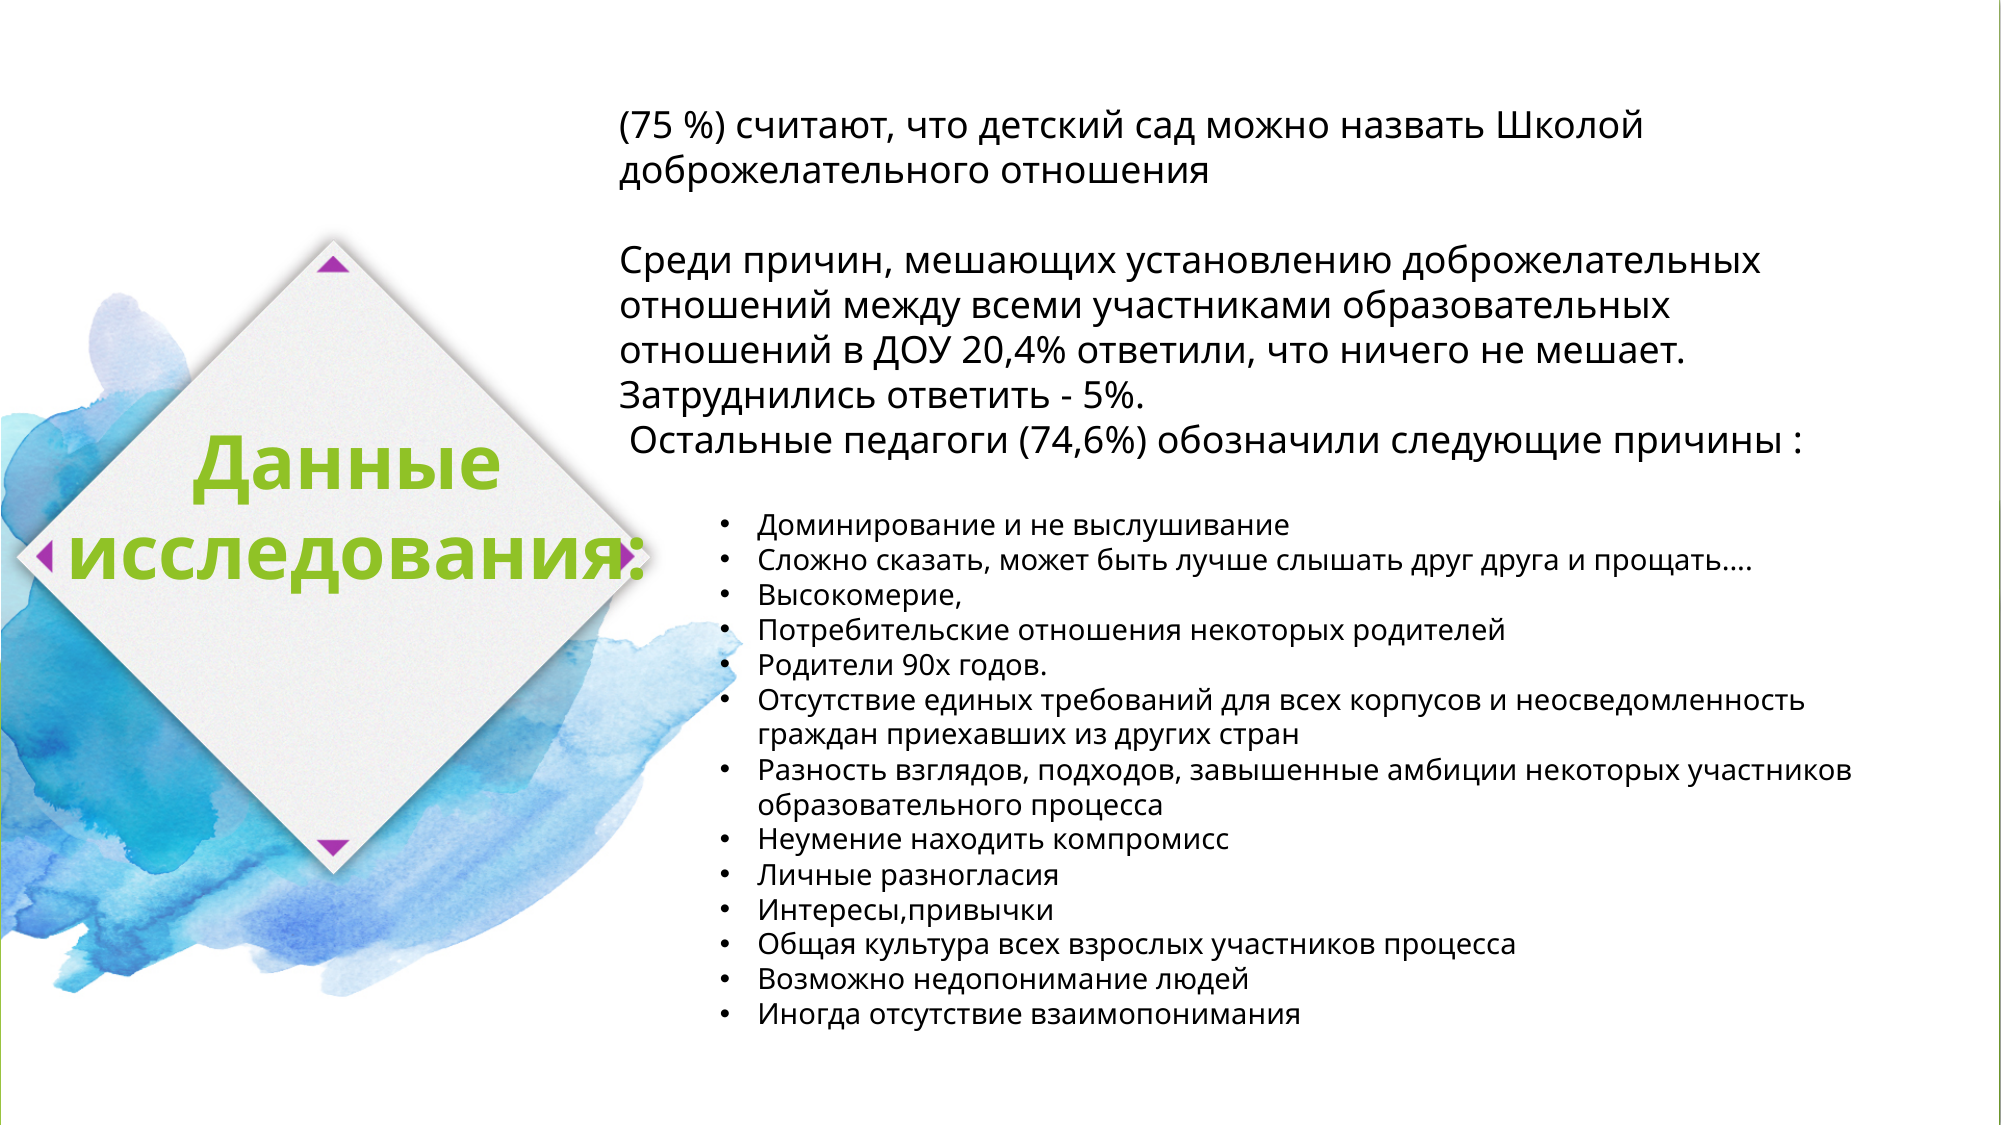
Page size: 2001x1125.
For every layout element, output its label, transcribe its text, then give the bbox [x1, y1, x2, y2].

text_box (75 %) считают, что детский сад можно назвать Школой доброжелательного отношения Среди причин, мешающих установлению доброжелательных отношений между всеми участниками образовательных отношений в ДОУ 20,4% ответили, что ничего не мешает. Затруднились ответить - 5%. Остальные педагоги (74,6%) обозначили следующие причины : Доминирование и не выслушивание Сложно сказать, может быть лучше слышать друг друга и прощать.... Высокомерие, Потребительские отношения некоторых родителей Родители 90х годов. Отсутствие единых требований для всех корпусов и неосведомленность граждан приехавших из других стран Разность взглядов, подходов, завышенные амбиции некоторых участников образовательного процесса Неумение находить компромисс Личные разногласия Интересы,привычки Общая культура всех взрослых участников процесса Возможно недопонимание людей Иногда отсутствие взаимопонимания [604, 93, 1906, 1061]
text_box Данные исследования: [0, 375, 604, 595]
picture [1, 0, 1999, 1125]
